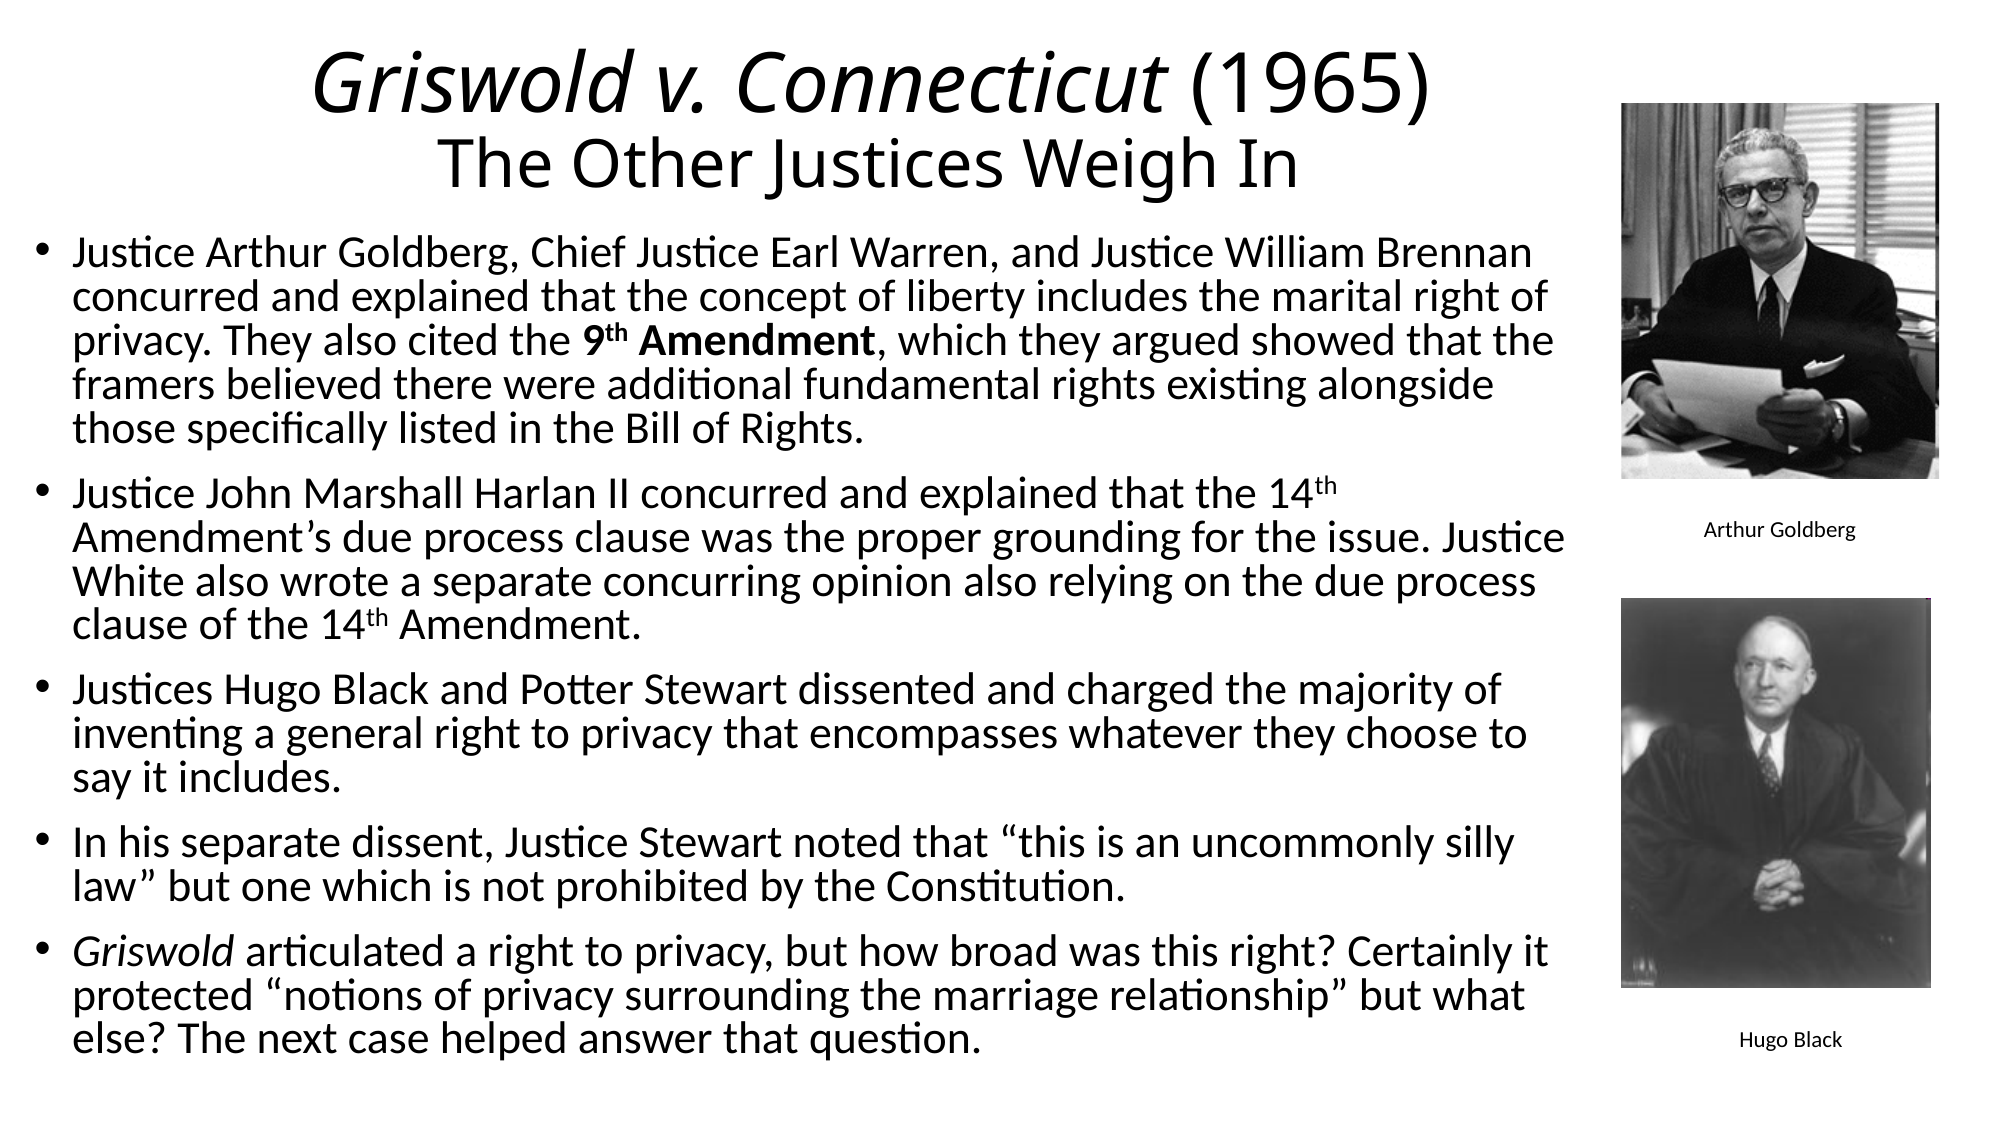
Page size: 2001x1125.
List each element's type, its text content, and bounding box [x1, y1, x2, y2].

text_box Arthur Goldberg [1689, 507, 1872, 550]
list Justice Arthur Goldberg, Chief Justice Earl Warren, and Justice William Brennan concurred and explained that the concept of liberty includes the marital right of privacy. They also cited the 9th Amendment, which they argued showed that the framers believed there were additional fundamental rights existing alongside those specifically listed in the Bill of Rights. Justice John Marshall Harlan II concurred and explained that the 14th Amendment’s due process clause was the proper grounding for the issue. Justice White also wrote a separate concurring opinion also relying on the due process clause of the 14th Amendment. Justices Hugo Black and Potter Stewart dissented and charged the majority of inventing a general right to privacy that encompasses whatever they choose to say it includes. In his separate dissent, Justice Stewart noted that “this is an uncommonly silly law” but one which is not prohibited by the Constitution. Griswold articulated a right to privacy, but how broad was this right? Certainly it protected “notions of privacy surrounding the marriage relationship” but what else? The next case helped answer that question. [19, 224, 1594, 1088]
title Griswold v. Connecticut (1965) The Other Justices Weigh In [65, 17, 1675, 225]
picture [1621, 598, 1931, 988]
picture [1621, 103, 1940, 479]
text_box Hugo Black [1724, 1016, 1873, 1060]
